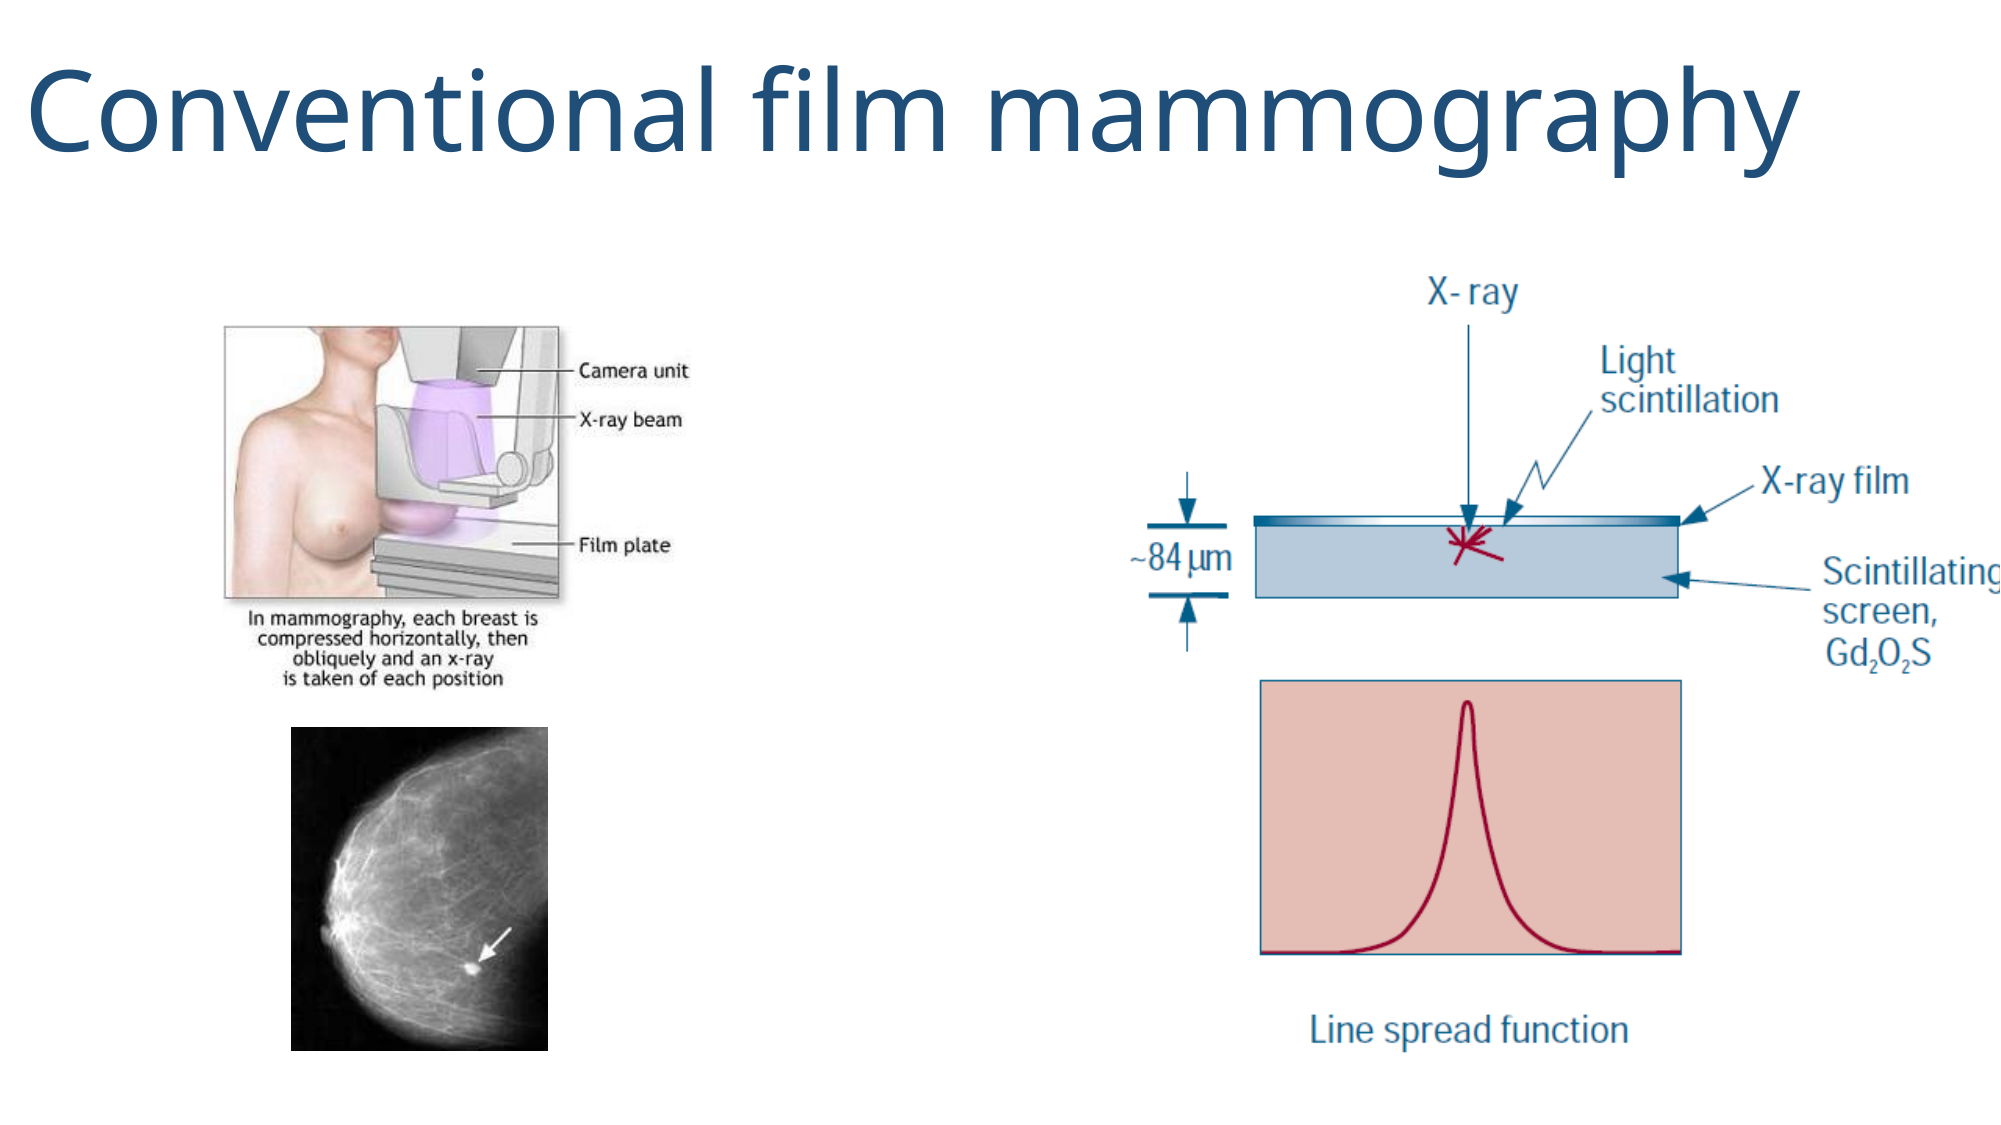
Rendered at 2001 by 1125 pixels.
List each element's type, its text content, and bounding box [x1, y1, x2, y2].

picture [223, 325, 691, 693]
picture [1085, 178, 2000, 1125]
title Conventional film mammography [0, 0, 1831, 184]
picture [291, 727, 548, 1051]
